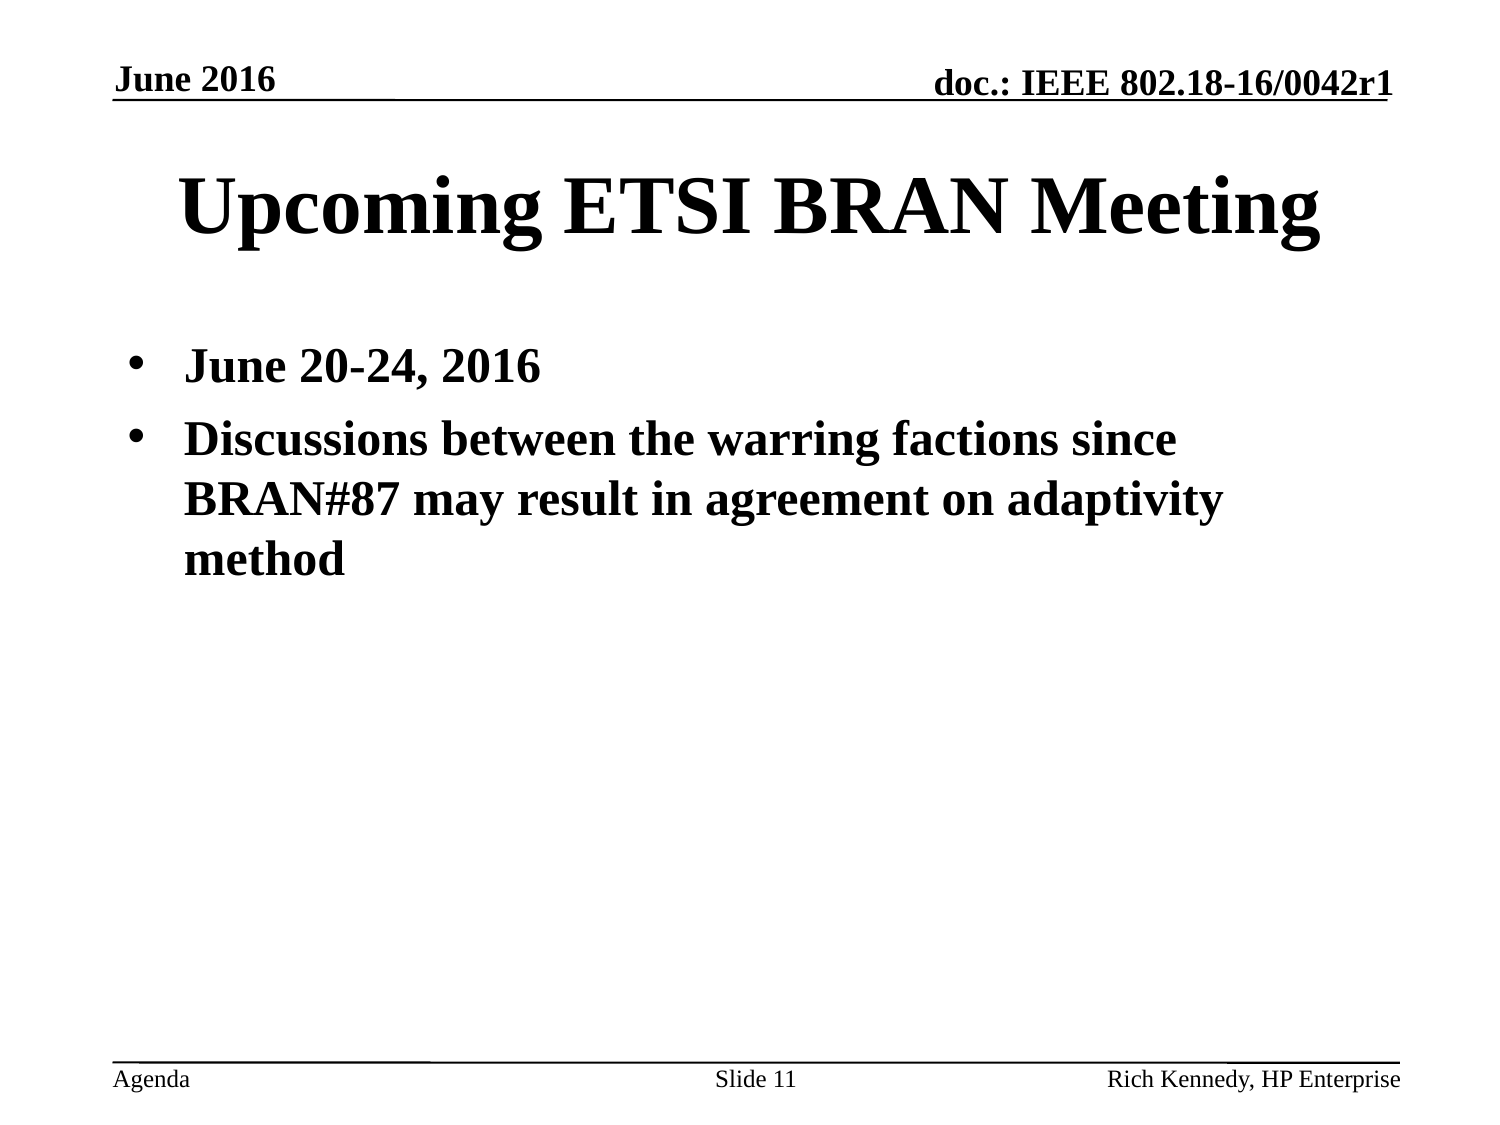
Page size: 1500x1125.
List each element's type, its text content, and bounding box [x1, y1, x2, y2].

footer Rich Kennedy, HP Enterprise [878, 1061, 1402, 1093]
title Upcoming ETSI BRAN Meeting [112, 112, 1388, 288]
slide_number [114, 54, 423, 100]
slide_number Slide 11 [712, 1061, 800, 1123]
list June 20-24, 2016 Discussions between the warring factions since BRAN#87 may result in agreement on adaptivity method [112, 324, 1388, 1000]
